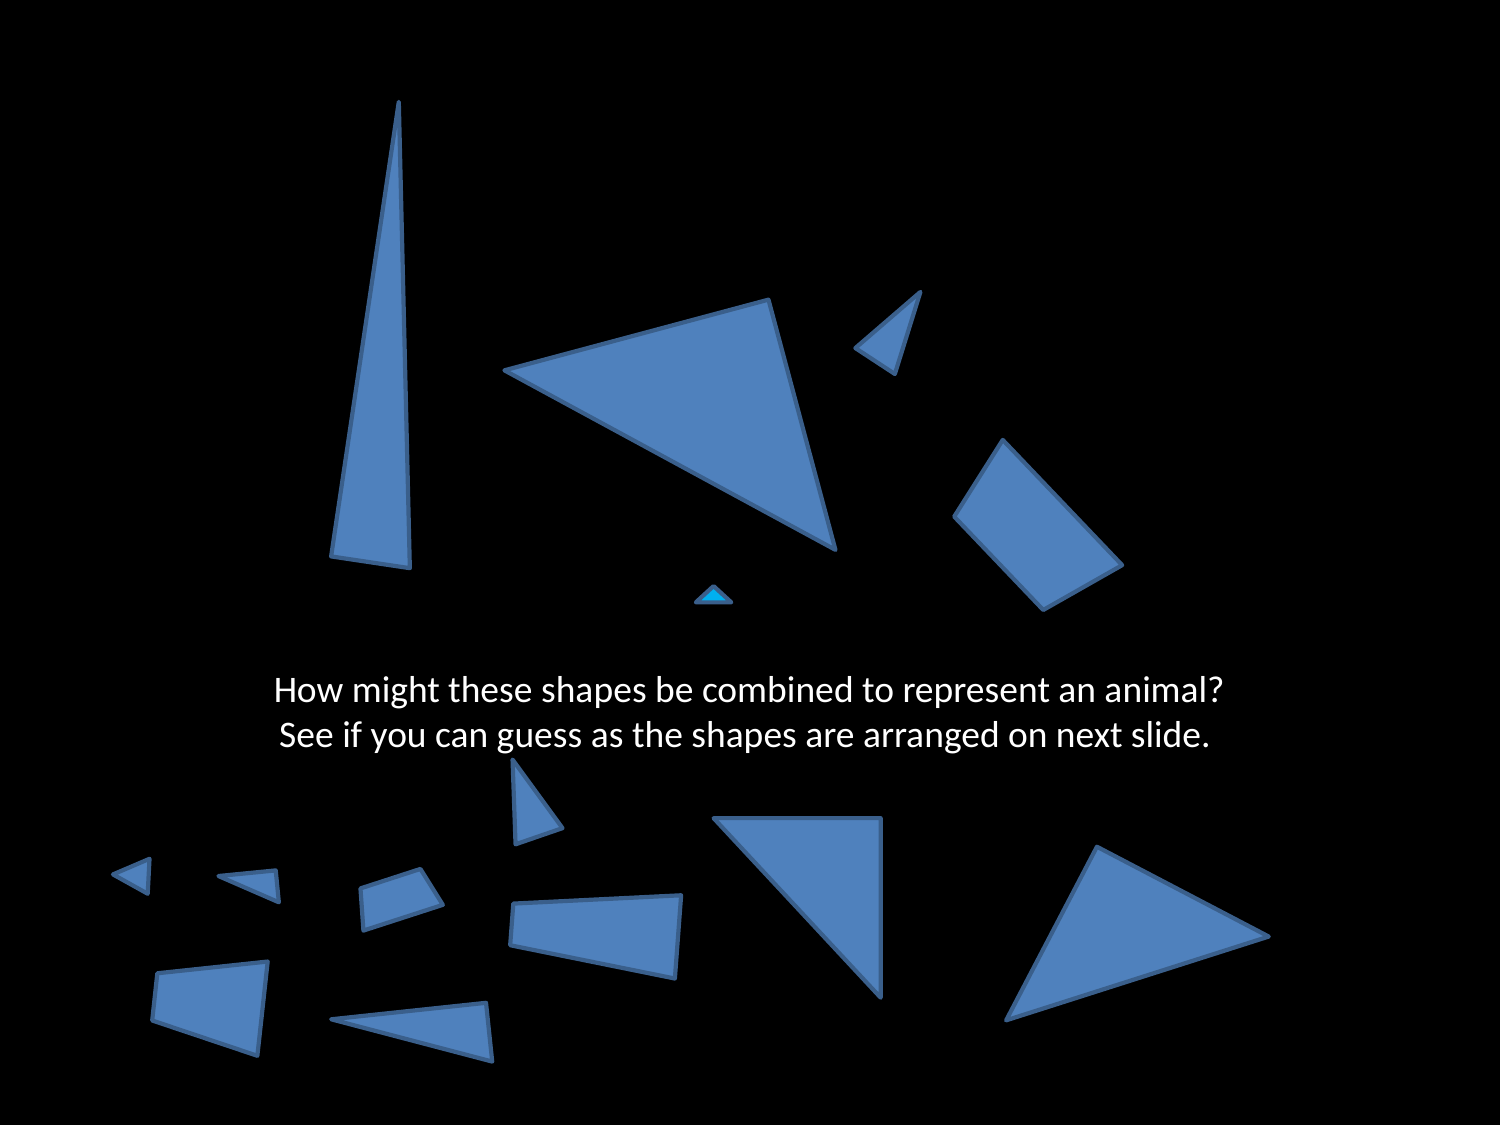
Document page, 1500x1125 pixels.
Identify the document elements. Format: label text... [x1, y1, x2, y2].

text_box [952, 437, 1125, 612]
text_box [693, 584, 734, 605]
text_box [853, 290, 923, 376]
text_box [150, 959, 270, 1058]
text_box [329, 99, 412, 571]
text_box [508, 893, 684, 981]
text_box [110, 856, 152, 896]
text_box [510, 762, 565, 847]
text_box [1004, 844, 1271, 1023]
text_box [329, 1000, 495, 1064]
text_box [358, 866, 445, 933]
text_box [711, 816, 883, 1000]
text_box [216, 868, 281, 905]
text_box How might these shapes be combined to represent an animal? See if you can guess as the shapes are arranged on next slide. [0, 657, 1500, 762]
text_box [502, 297, 838, 552]
